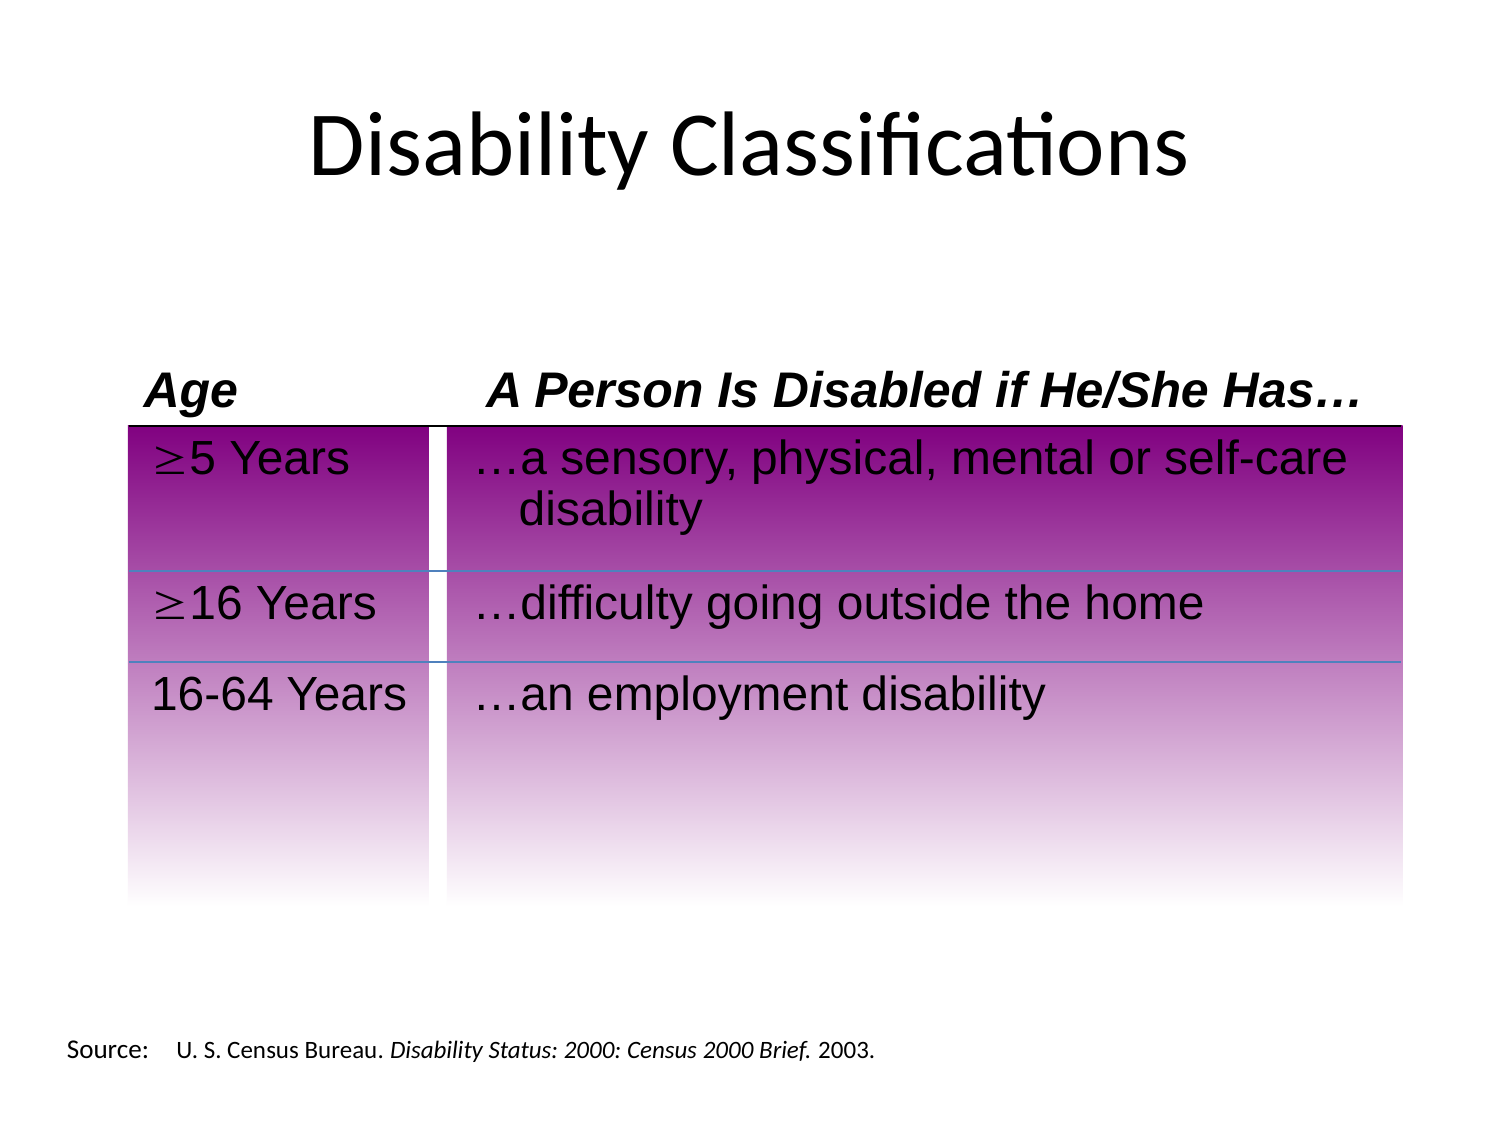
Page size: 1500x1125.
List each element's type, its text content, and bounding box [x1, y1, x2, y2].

table_header Age [129, 318, 450, 424]
table_header A Person Is Disabled if He/She Has… [450, 318, 1401, 424]
text_box Source: U. S. Census Bureau. Disability Status: 2000: Census 2000 Brief. 2003. [52, 1015, 1444, 1073]
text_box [127, 425, 1404, 907]
title Disability Classifications [75, 45, 1425, 233]
